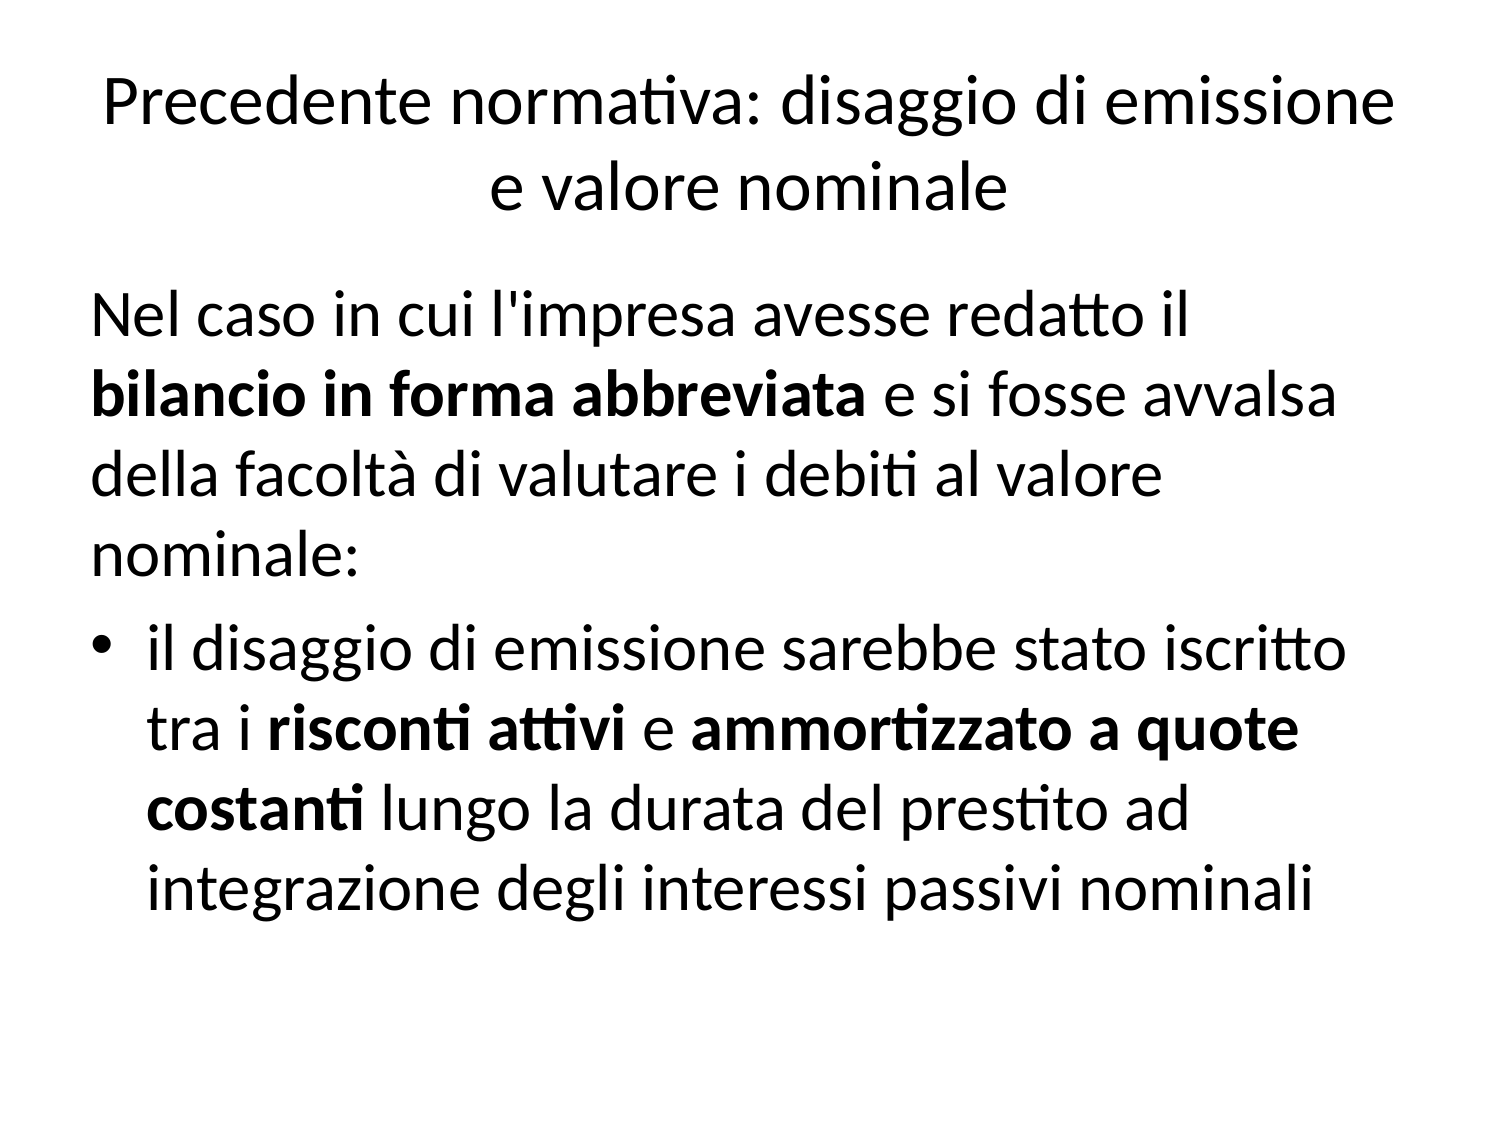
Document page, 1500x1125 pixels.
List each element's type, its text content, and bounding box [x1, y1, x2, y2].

list Nel caso in cui l'impresa avesse redatto il bilancio in forma abbreviata e si fosse avvalsa della facoltà di valutare i debiti al valore nominale: il disaggio di emissione sarebbe stato iscritto tra i risconti attivi e ammortizzato a quote costanti lungo la durata del prestito ad integrazione degli interessi passivi nominali [75, 262, 1425, 1005]
title Precedente normativa: disaggio di emissione e valore nominale [75, 45, 1425, 233]
